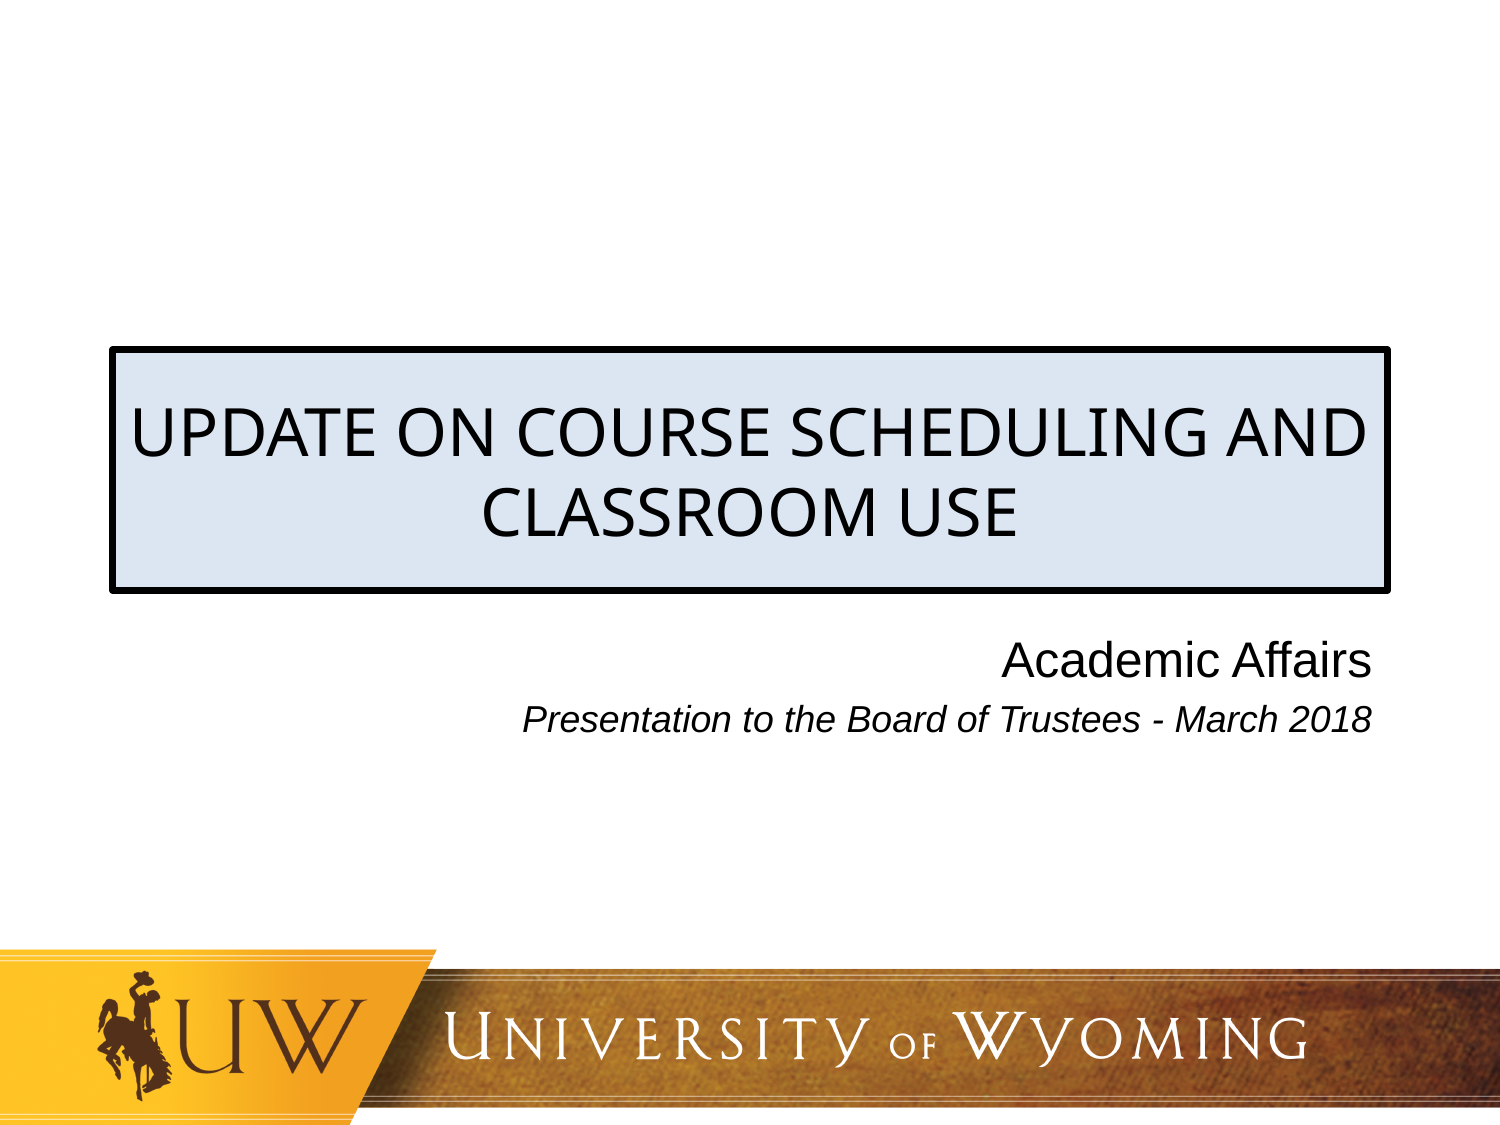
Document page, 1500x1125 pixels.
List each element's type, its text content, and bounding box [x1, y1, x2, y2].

picture [0, 929, 1500, 1125]
title UPDATE ON COURSE SCHEDULING AND CLASSROOM USE [112, 349, 1388, 591]
subtitle Academic Affairs Presentation to the Board of Trustees - March 2018 [337, 620, 1388, 752]
